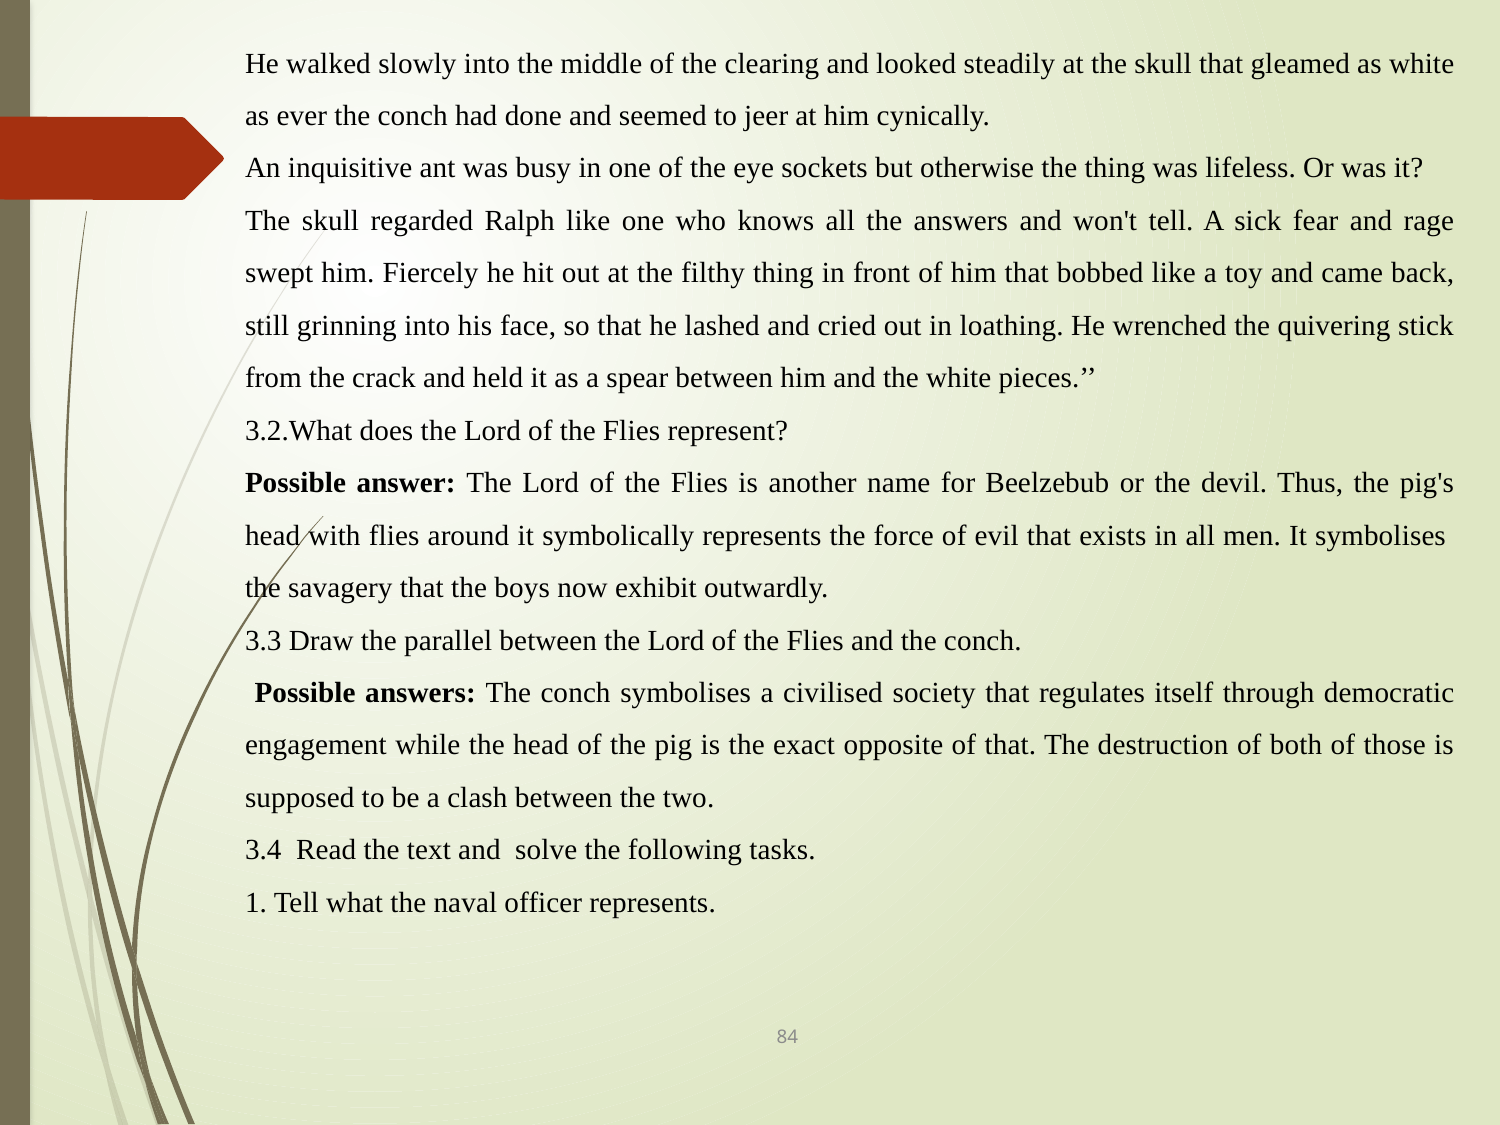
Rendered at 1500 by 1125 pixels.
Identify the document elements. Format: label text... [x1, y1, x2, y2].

footer 84 [318, 1006, 1257, 1067]
text_box He walked slowly into the middle of the clearing and looked steadily at the skull that gleamed as white as ever the conch had done and seemed to jeer at him cynically. An inquisitive ant was busy in one of the eye sockets but otherwise the thing was lifeless. Or was it? The skull regarded Ralph like one who knows all the answers and won't tell. A sick fear and rage swept him. Fiercely he hit out at the filthy thing in front of him that bobbed like a toy and came back, still grinning into his face, so that he lashed and cried out in loathing. He wrenched the quivering stick from the crack and held it as a spear between him and the white pieces.’’ 3.2.What does the Lord of the Flies represent? Possible answer: The Lord of the Flies is another name for Beelzebub or the devil. Thus, the pig's head with flies around it symbolically represents the force of evil that exists in all men. It symbolises the savagery that the boys now exhibit outwardly. 3.3 Draw the parallel between the Lord of the Flies and the conch. Possible answers: The conch symbolises a civilised society that regulates itself through democratic engagement while the head of the pig is the exact opposite of that. The destruction of both of those is supposed to be a clash between the two. 3.4 Read the text and solve the following tasks. 1. Tell what the naval officer represents. [230, 19, 1471, 1031]
